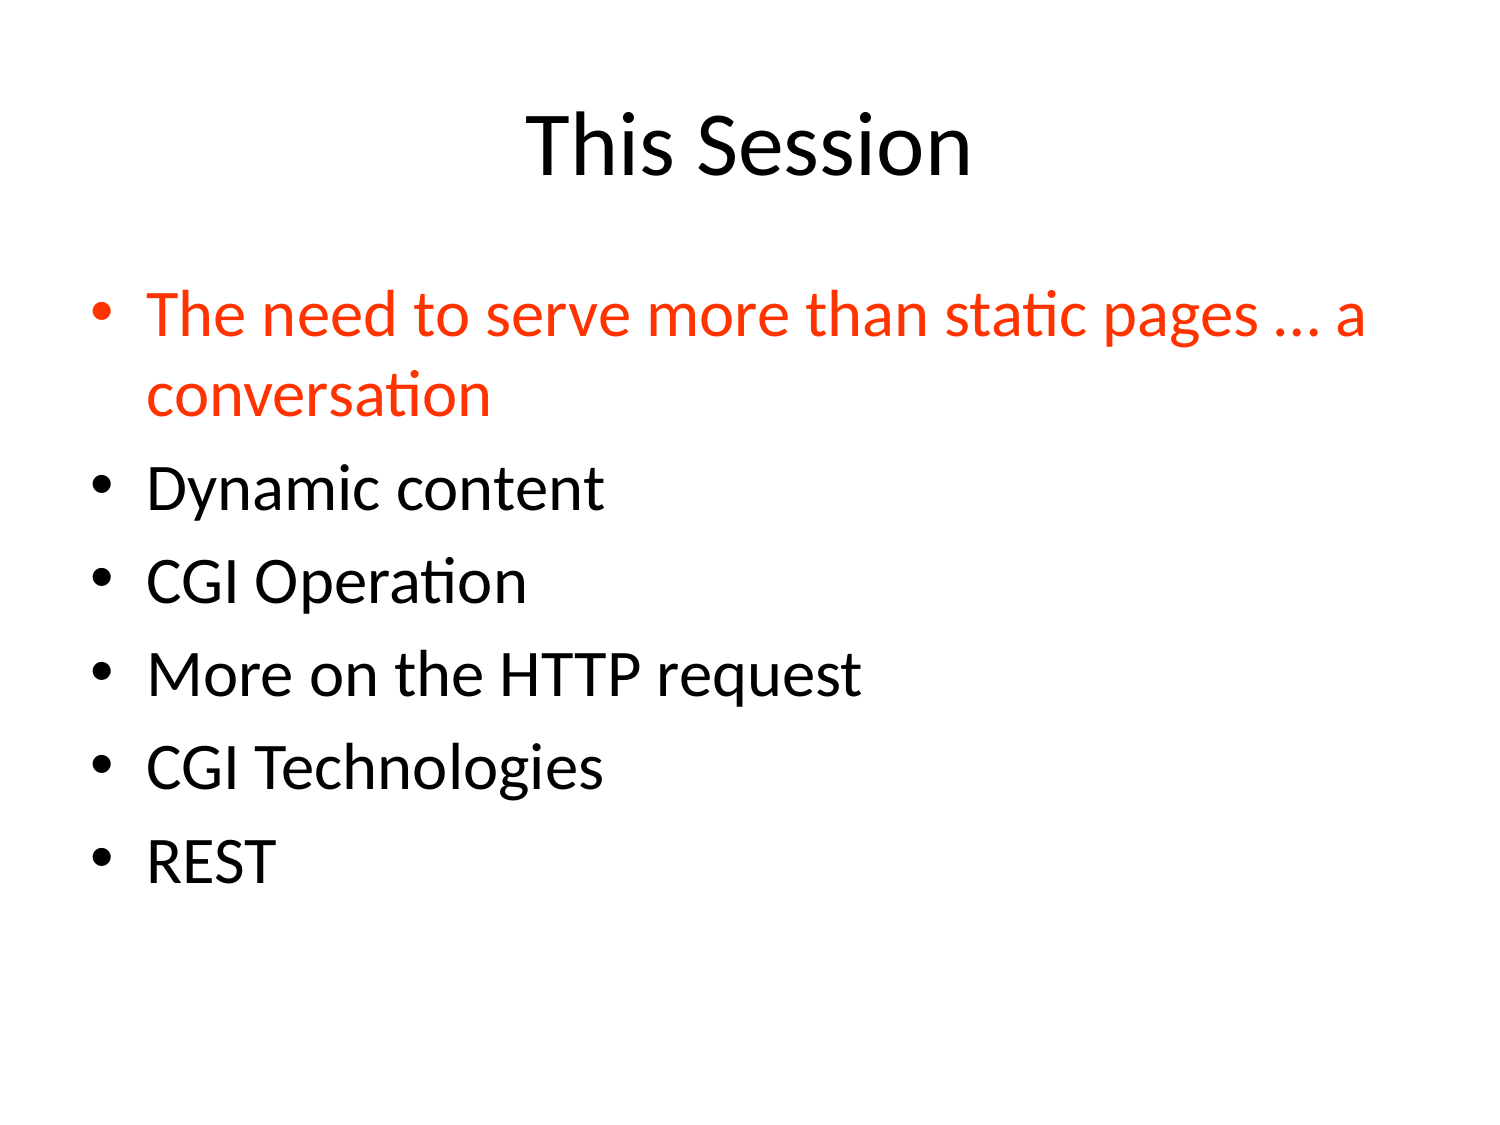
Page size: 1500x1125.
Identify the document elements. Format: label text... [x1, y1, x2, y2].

list The need to serve more than static pages … a conversation Dynamic content CGI Operation More on the HTTP request CGI Technologies REST [75, 262, 1425, 1005]
title This Session [75, 45, 1425, 233]
